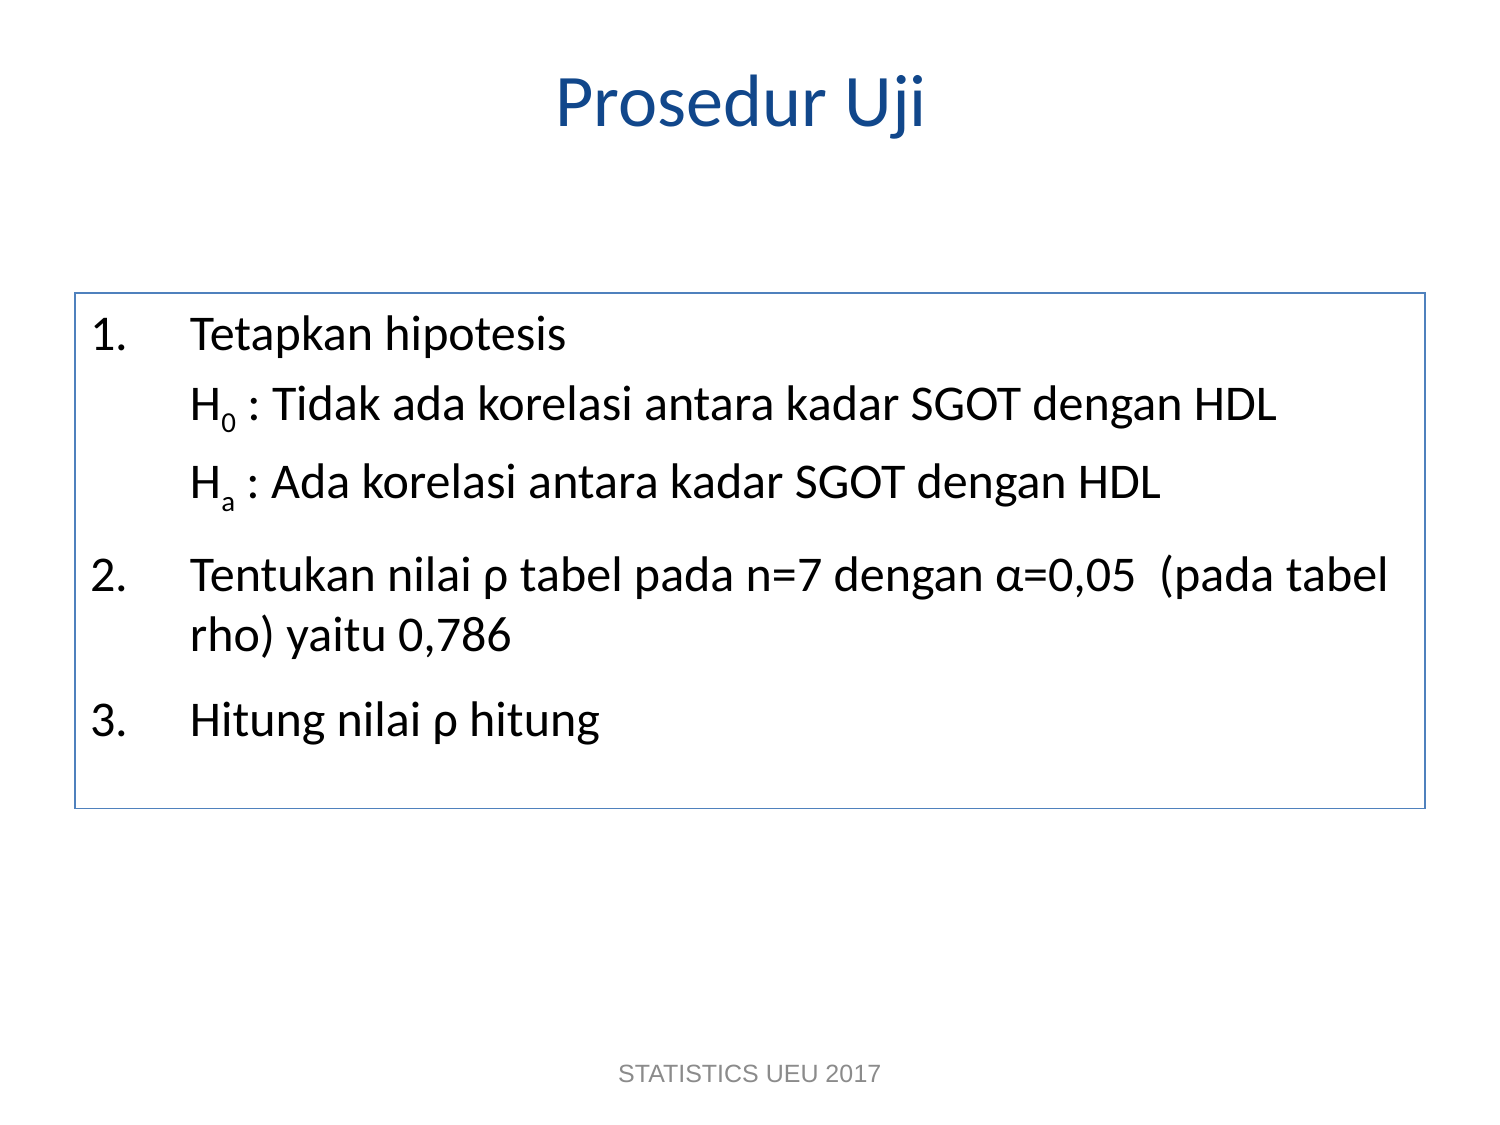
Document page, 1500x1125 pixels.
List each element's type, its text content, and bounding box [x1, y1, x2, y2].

title Prosedur Uji [74, 44, 1426, 150]
list Tetapkan hipotesis H0 : Tidak ada korelasi antara kadar SGOT dengan HDL Ha : Ada korelasi antara kadar SGOT dengan HDL Tentukan nilai ρ tabel pada n=7 dengan α=0,05 (pada tabel rho) yaitu 0,786 Hitung nilai ρ hitung [74, 292, 1426, 809]
footer STATISTICS UEU 2017 [512, 1042, 988, 1103]
